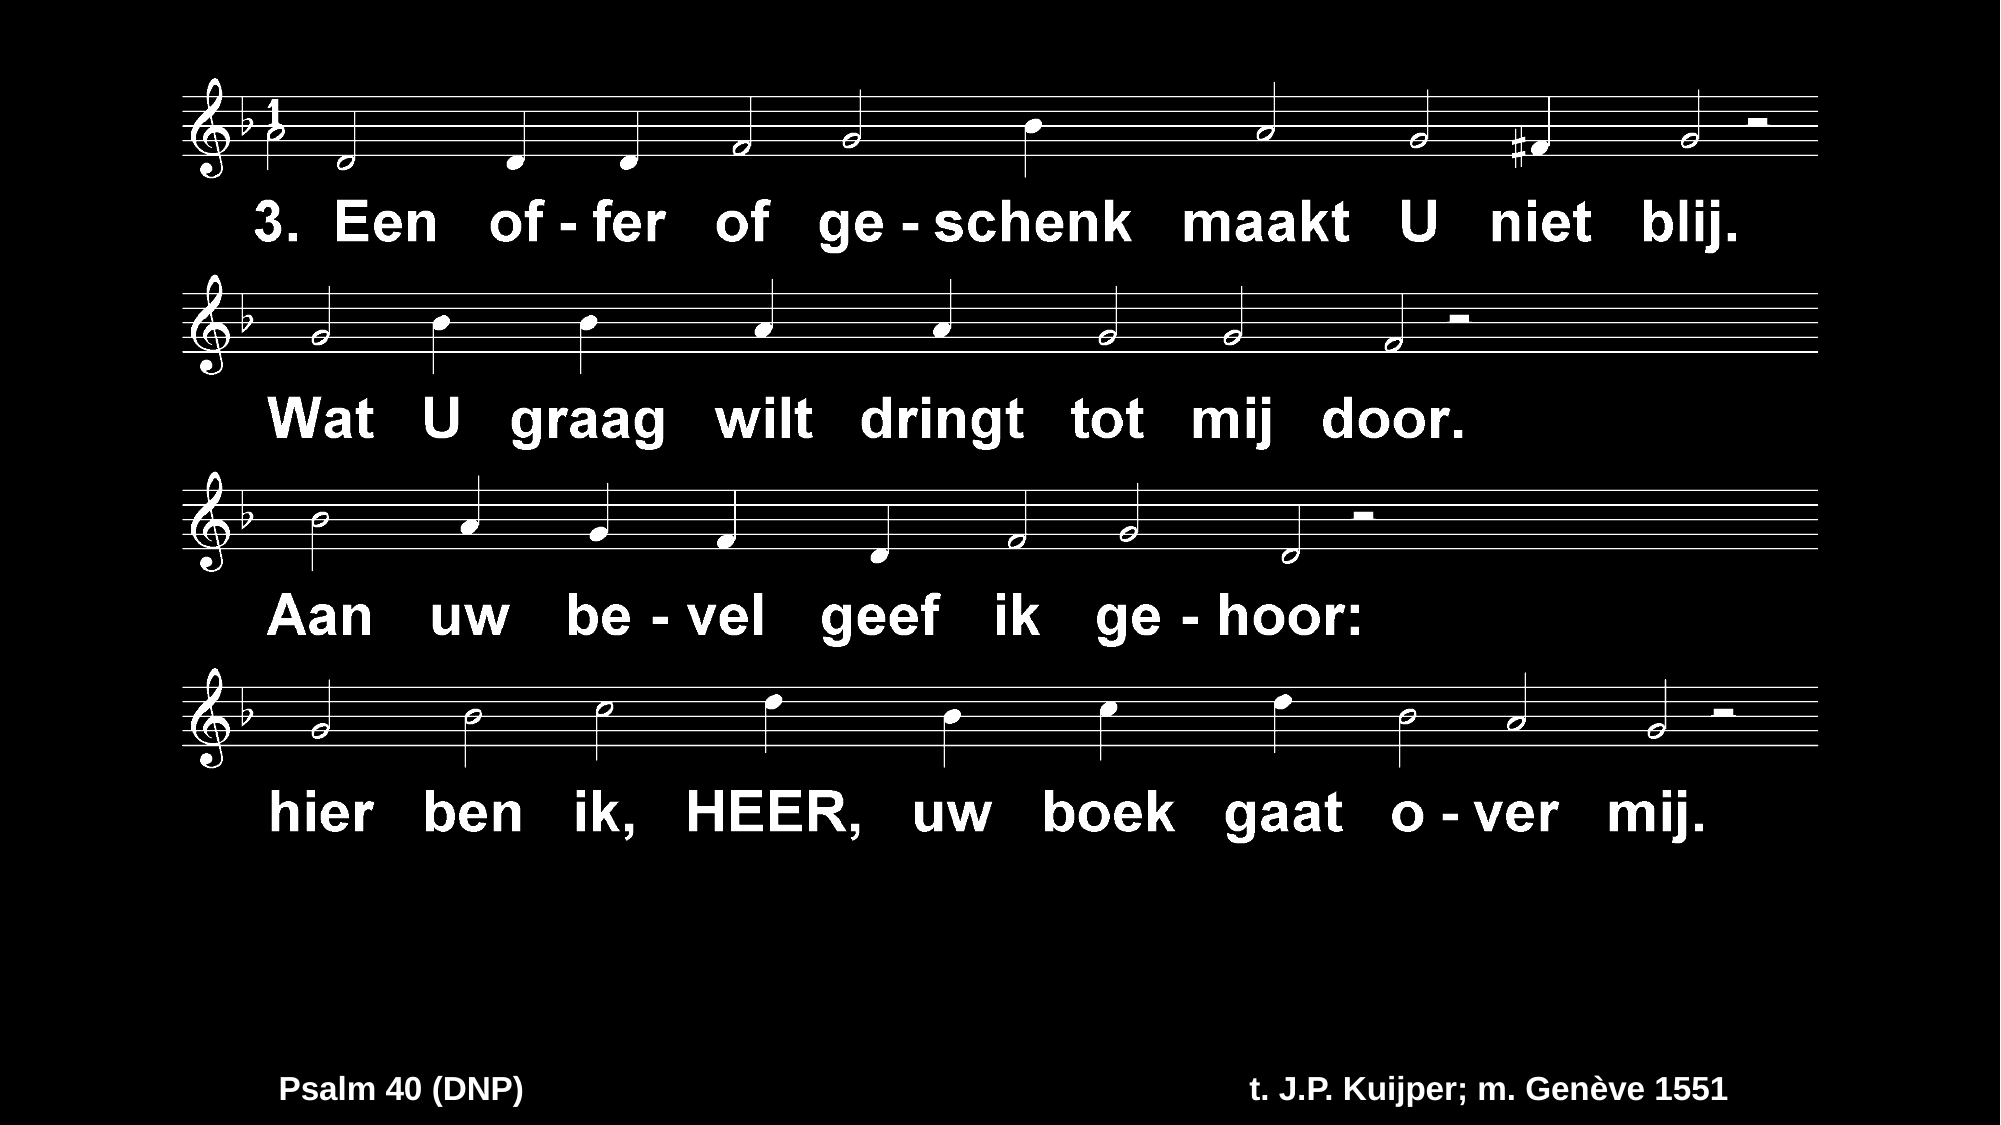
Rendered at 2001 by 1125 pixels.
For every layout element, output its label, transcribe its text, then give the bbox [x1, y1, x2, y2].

picture [166, 62, 1834, 859]
text_box Psalm 40 (DNP) t. J.P. Kuijper; m. Genève 1551 [263, 1059, 1745, 1115]
